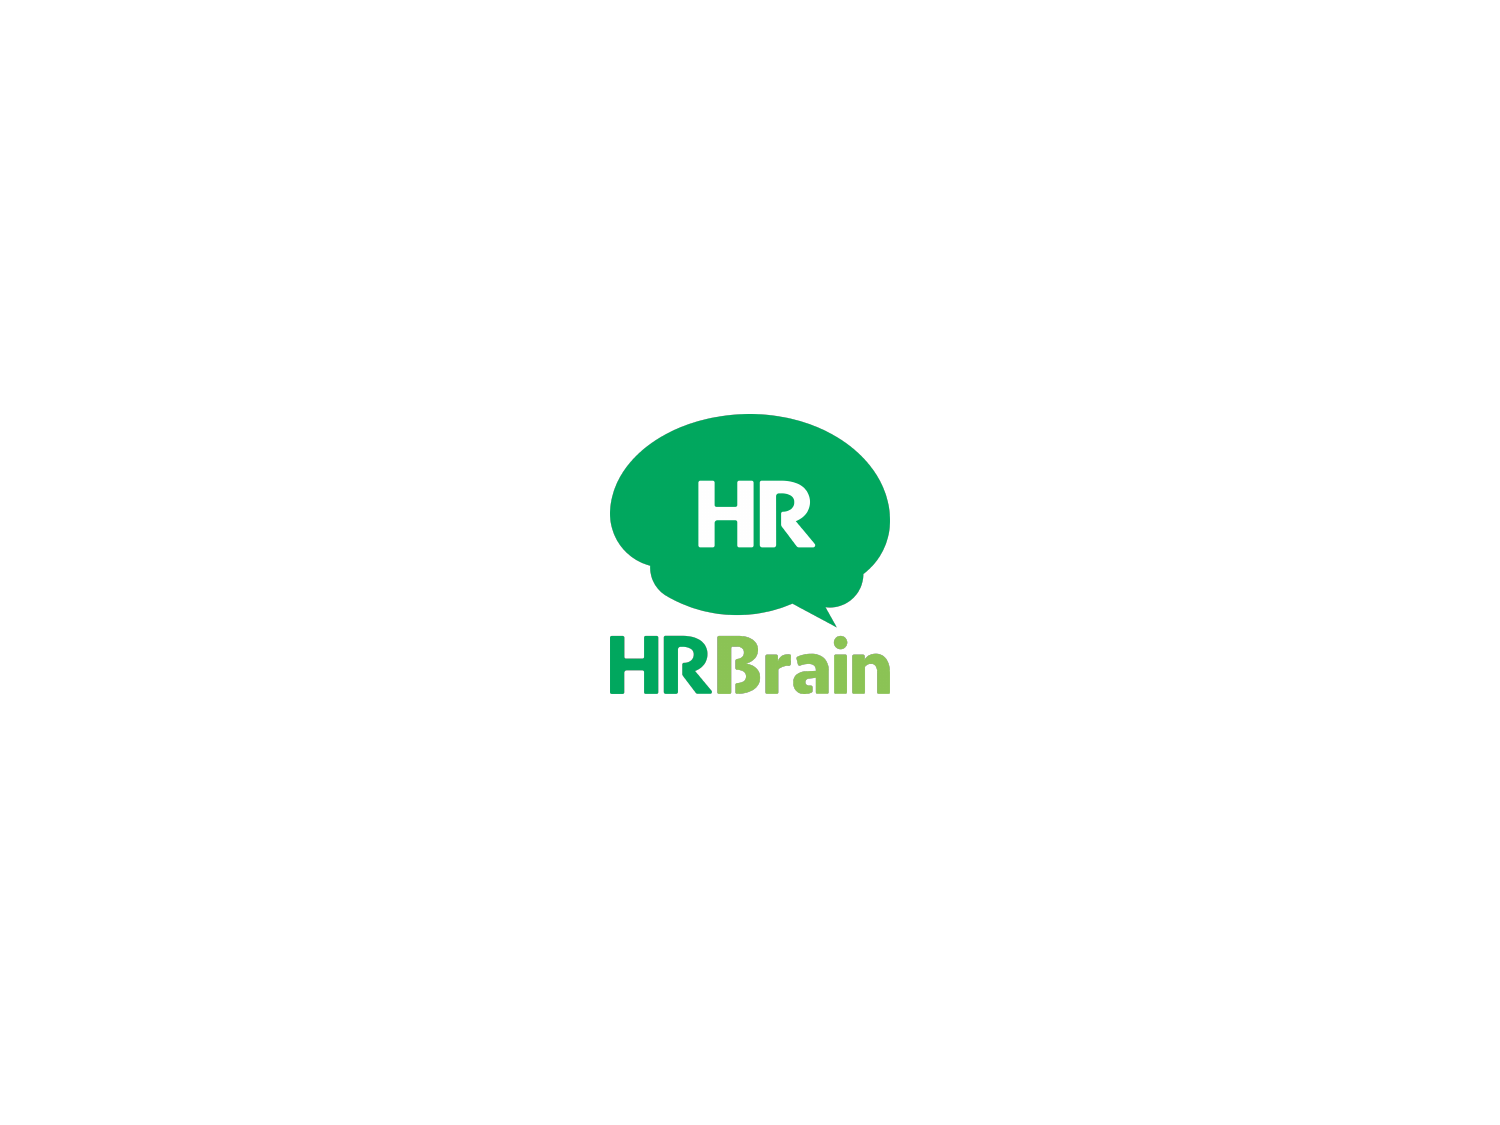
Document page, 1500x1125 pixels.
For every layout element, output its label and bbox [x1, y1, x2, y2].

picture [610, 414, 890, 694]
